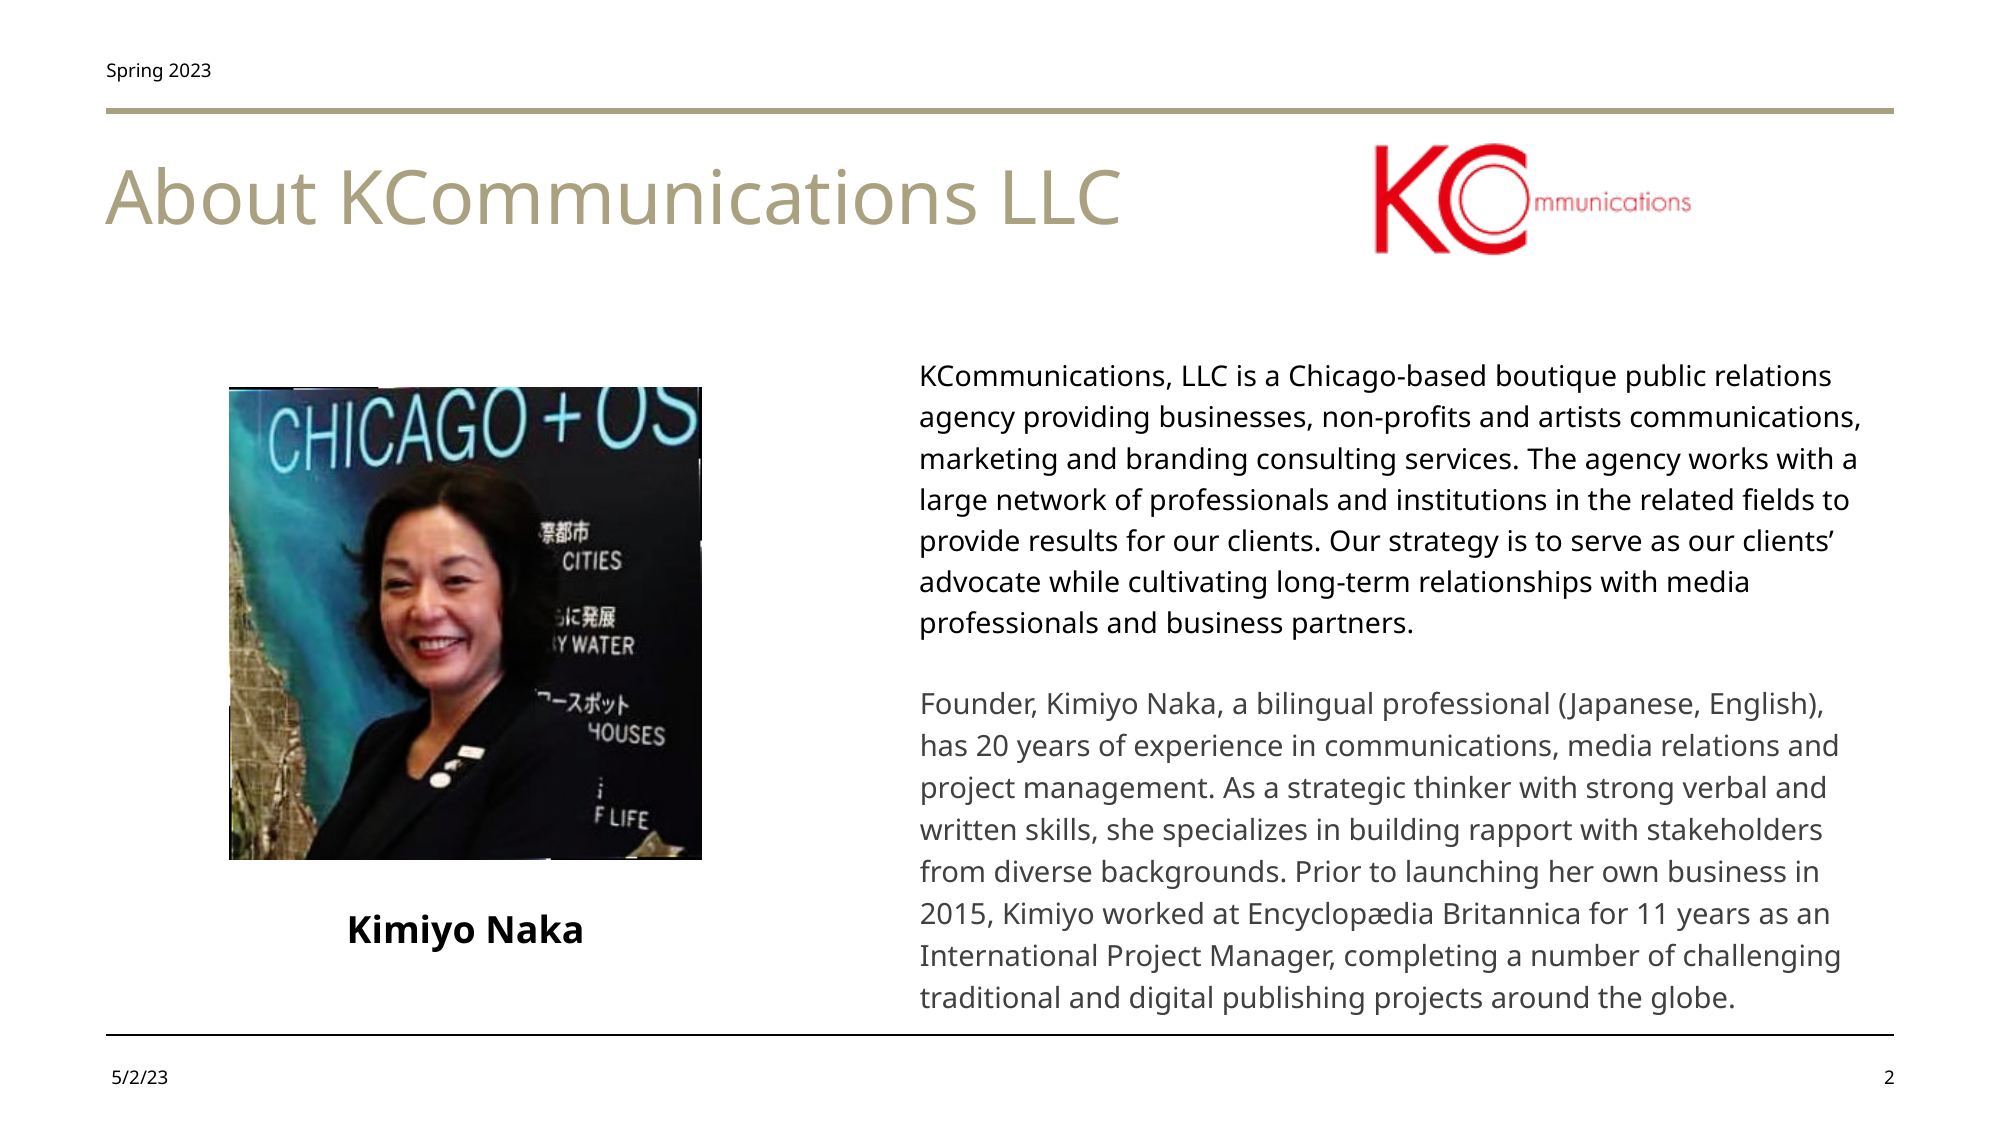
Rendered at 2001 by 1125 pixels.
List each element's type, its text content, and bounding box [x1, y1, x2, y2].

picture [1330, 93, 1740, 306]
picture [229, 387, 702, 860]
text_box Kimiyo Naka [331, 898, 600, 959]
title About KCommunications LLC [90, 156, 1238, 344]
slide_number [96, 1057, 586, 1109]
text_box Founder, Kimiyo Naka, a bilingual professional (Japanese, English), has 20 years of experience in communications, media relations and project management. As a strategic thinker with strong verbal and written skills, she specializes in building rapport with stakeholders from diverse backgrounds. Prior to launching her own business in 2015, Kimiyo worked at Encyclopædia Britannica for 11 years as an International Project Manager, completing a number of challenging traditional and digital publishing projects around the globe. [904, 671, 1891, 977]
slide_number 2 [1757, 1057, 1910, 1109]
list KCommunications, LLC is a Chicago-based boutique public relations agency providing businesses, non-profits and artists communications, marketing and branding consulting services. The agency works with a large network of professionals and institutions in the related fields to provide results for our clients. Our strategy is to serve as our clients’ advocate while cultivating long-term relationships with media professionals and business partners. [904, 343, 1891, 649]
footer Spring 2023 [91, 28, 767, 89]
